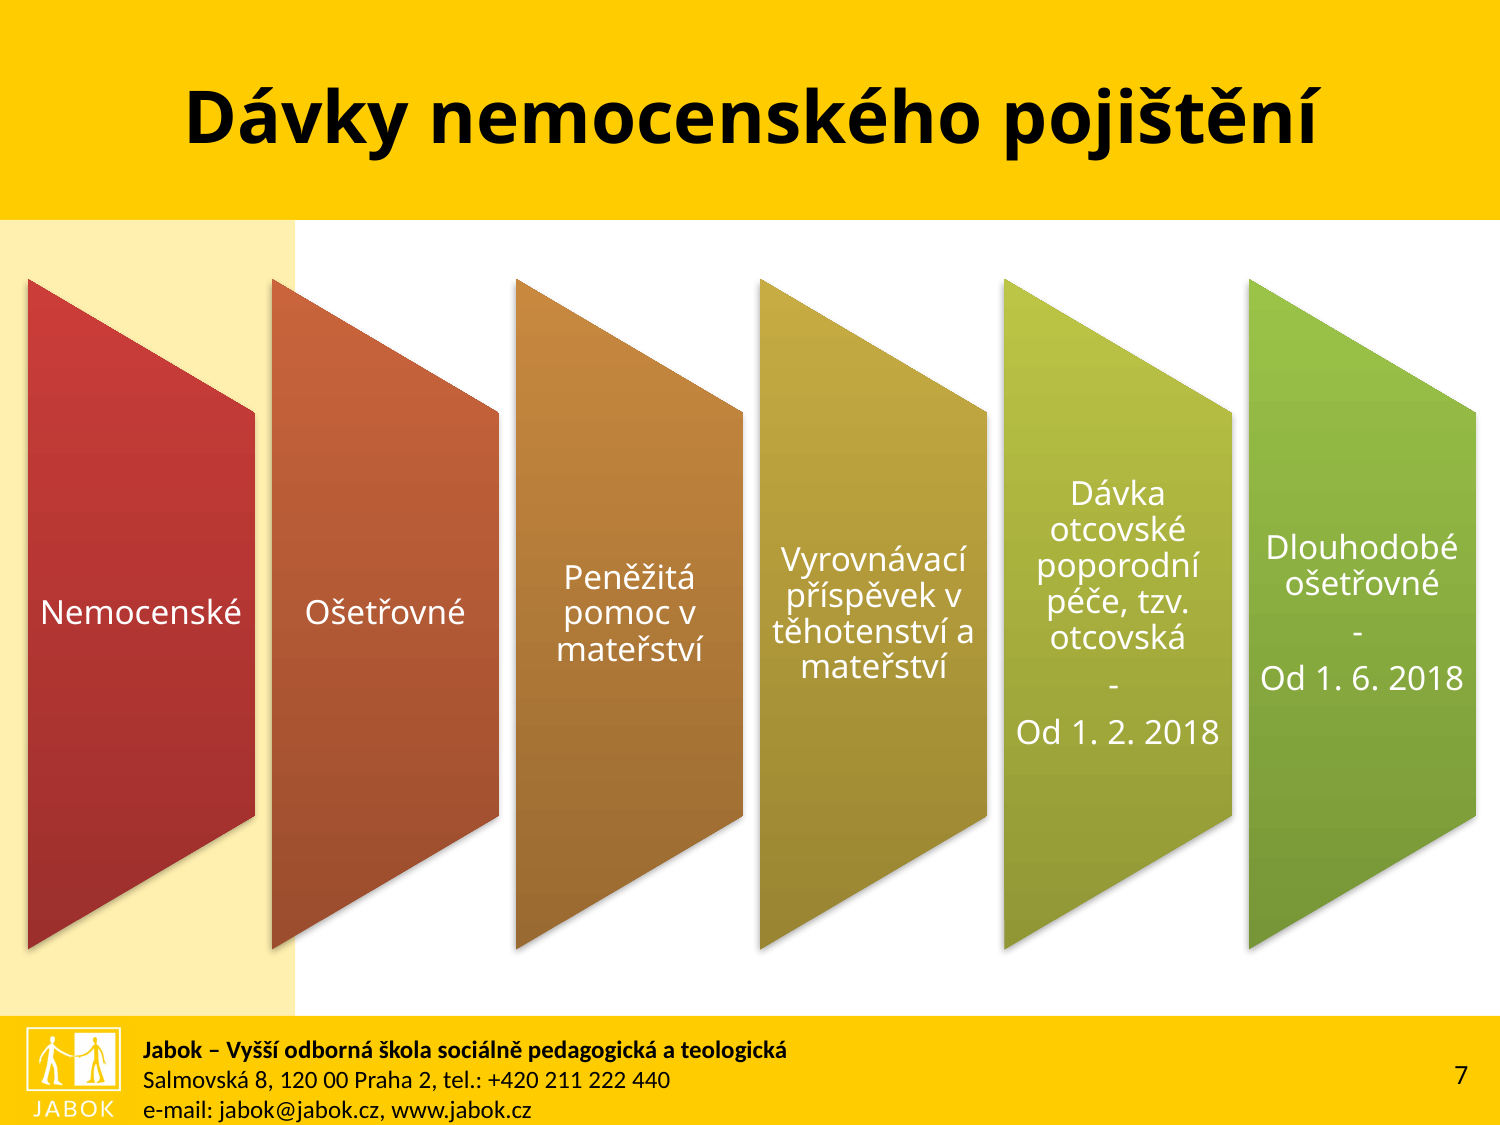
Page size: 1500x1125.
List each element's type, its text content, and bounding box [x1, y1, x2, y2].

title Dávky nemocenského pojištění [76, 20, 1427, 209]
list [26, 278, 1477, 950]
picture [17, 1017, 130, 1125]
